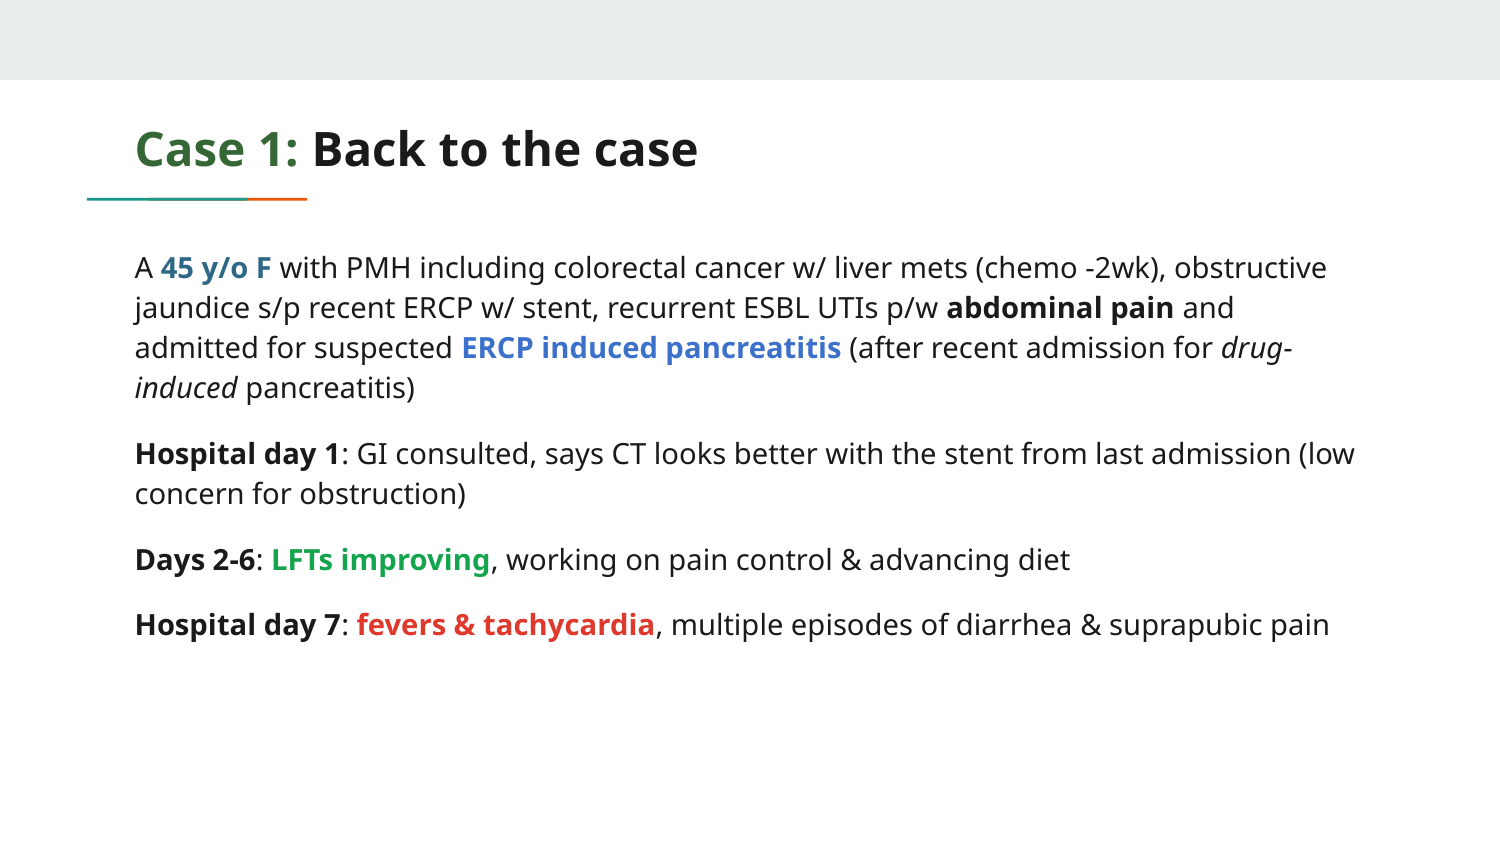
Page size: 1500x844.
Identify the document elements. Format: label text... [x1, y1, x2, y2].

list A 45 y/o F with PMH including colorectal cancer w/ liver mets (chemo -2wk), obstructive jaundice s/p recent ERCP w/ stent, recurrent ESBL UTIs p/w abdominal pain and admitted for suspected ERCP induced pancreatitis (after recent admission for drug-induced pancreatitis) Hospital day 1: GI consulted, says CT looks better with the stent from last admission (low concern for obstruction) Days 2-6: LFTs improving, working on pain control & advancing diet Hospital day 7: fevers & tachycardia, multiple episodes of diarrhea & suprapubic pain [119, 228, 1381, 657]
title Case 1: Back to the case [119, 103, 1381, 192]
